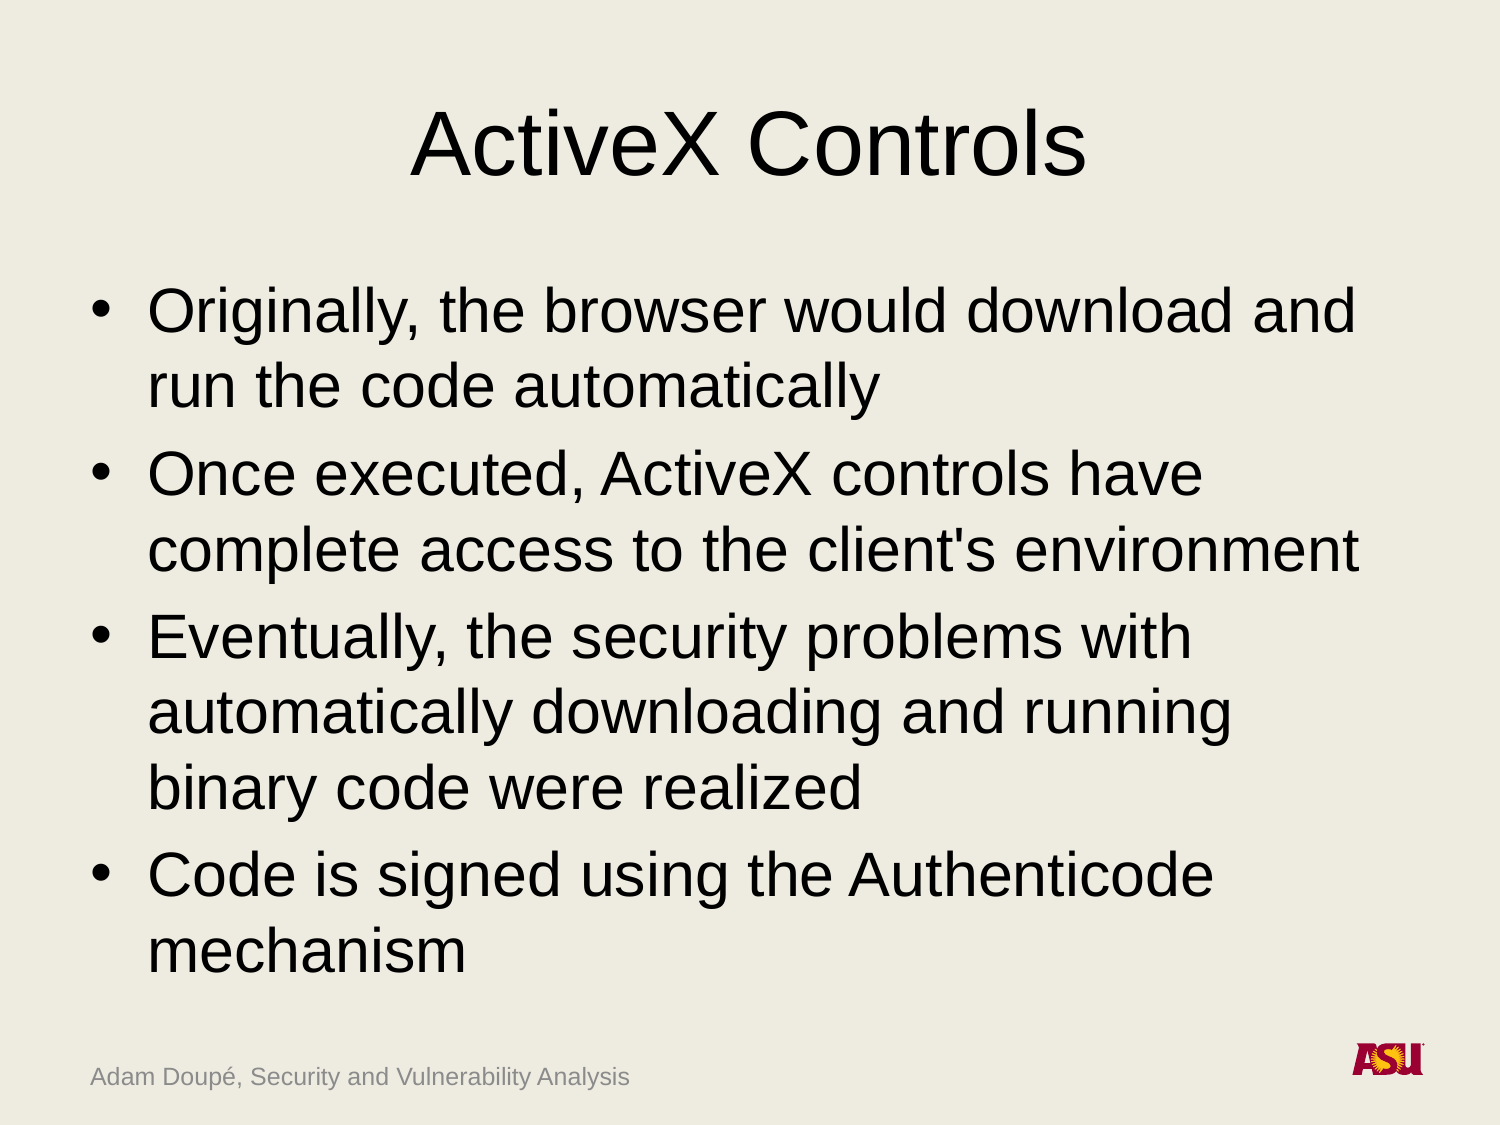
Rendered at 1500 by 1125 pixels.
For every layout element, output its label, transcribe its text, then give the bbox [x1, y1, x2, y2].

list Originally, the browser would download and run the code automatically Once executed, ActiveX controls have complete access to the client's environment Eventually, the security problems with automatically downloading and running binary code were realized Code is signed using the Authenticode mechanism [75, 262, 1425, 1005]
title ActiveX Controls [75, 45, 1425, 233]
